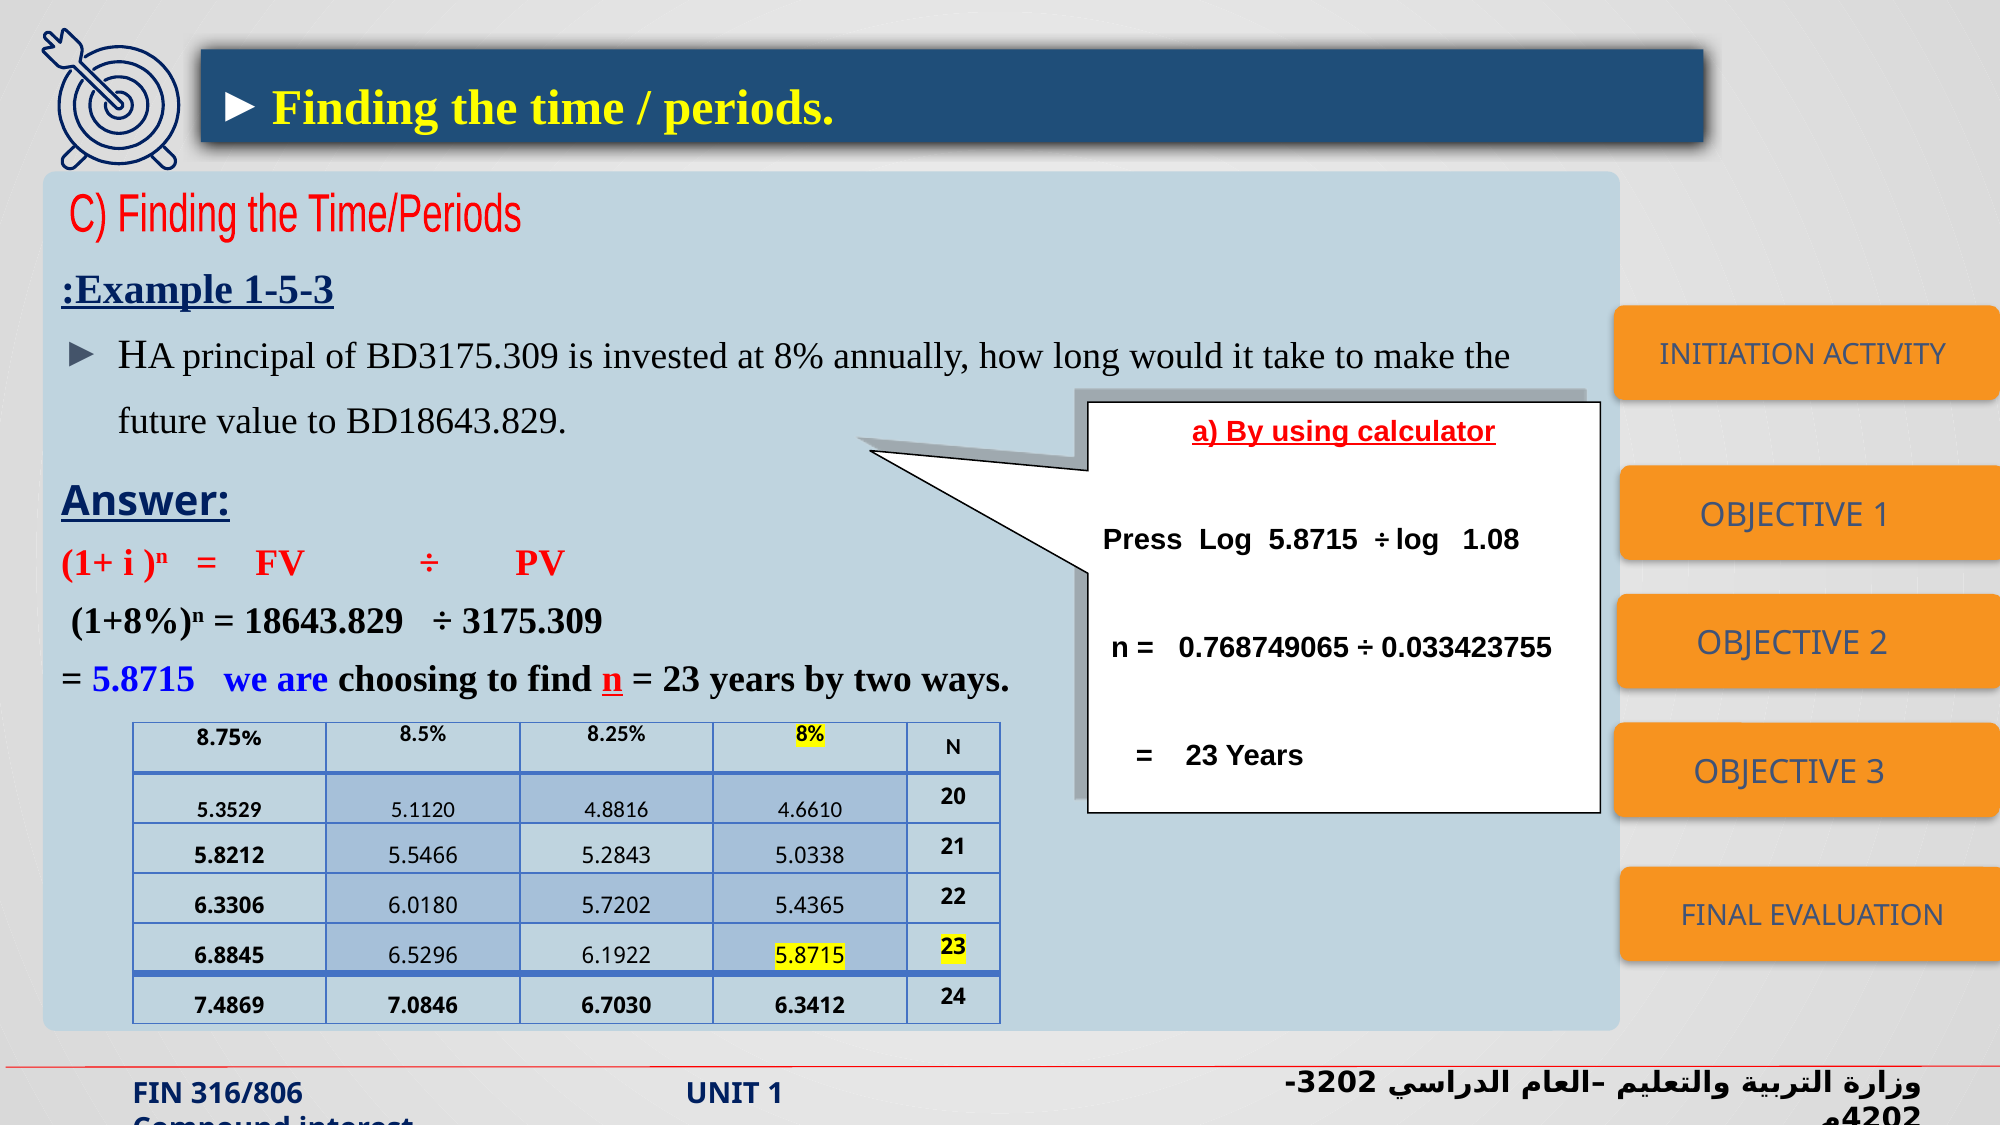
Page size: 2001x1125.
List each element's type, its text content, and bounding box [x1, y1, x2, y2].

table_cell 5.7202 [521, 874, 712, 922]
table_cell 5.4365 [714, 874, 906, 922]
table_cell 5.3529 [134, 775, 325, 822]
table_cell 6.8845 [134, 924, 325, 970]
table_cell 5.2843 [521, 824, 712, 872]
table_cell 4.8816 [521, 775, 712, 822]
text_box OBJECTIVE 1 [1618, 464, 2000, 561]
text_box FINAL EVALUATION [1618, 865, 2000, 963]
table_cell 6.3306 [134, 874, 325, 922]
table_cell 5.1120 [327, 775, 519, 822]
text_box OBJECTIVE 3 [1612, 721, 2000, 819]
table_cell 6.1922 [521, 924, 712, 970]
table_cell 23 [908, 924, 999, 970]
text_box Example 1-5-3: HA principal of BD3175.309 is invested at 8% annually, how long would it take to make the future value to BD18643.829. Answer: (1+ i )n = FV ÷ PV (1+8%)n = 18643.829 ÷ 3175.309 = 5.8715 we are choosing to find n = 23 years by two ways. [41, 170, 1622, 1032]
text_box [43, 29, 179, 169]
text_box OBJECTIVE 2 [1615, 592, 2000, 690]
table_header 8.75% [134, 723, 325, 771]
table_cell 6.7030 [521, 977, 712, 1023]
table_cell 21 [908, 824, 999, 872]
text_box Finding the time / periods. [200, 49, 1704, 143]
table_cell 6.0180 [327, 874, 519, 922]
table_cell 5.8212 [134, 824, 325, 872]
table_header 8% [714, 723, 906, 771]
table_cell 5.0338 [714, 824, 906, 872]
text_box a) By using calculator Press Log 5.8715 ÷ log 1.08 n = 0.768749065 ÷ 0.033423755 = 23 Years [869, 402, 1601, 813]
table_cell 20 [908, 775, 999, 822]
table_cell 6.3412 [714, 977, 906, 1023]
table_cell 6.5296 [327, 924, 519, 970]
table_cell 4.6610 [714, 775, 906, 822]
table_header N [908, 723, 999, 771]
table_cell 7.4869 [134, 977, 325, 1023]
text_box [5, 1066, 2000, 1125]
text_box INITIATION ACTIVITY [1612, 304, 2000, 401]
table_cell 22 [908, 874, 999, 922]
table_cell 5.8715 [714, 924, 906, 970]
table_cell 5.5466 [327, 824, 519, 872]
table_header 8.25% [521, 723, 712, 771]
table_header 8.5% [327, 723, 519, 771]
table_cell 24 [908, 977, 999, 1023]
table_cell 7.0846 [327, 977, 519, 1023]
